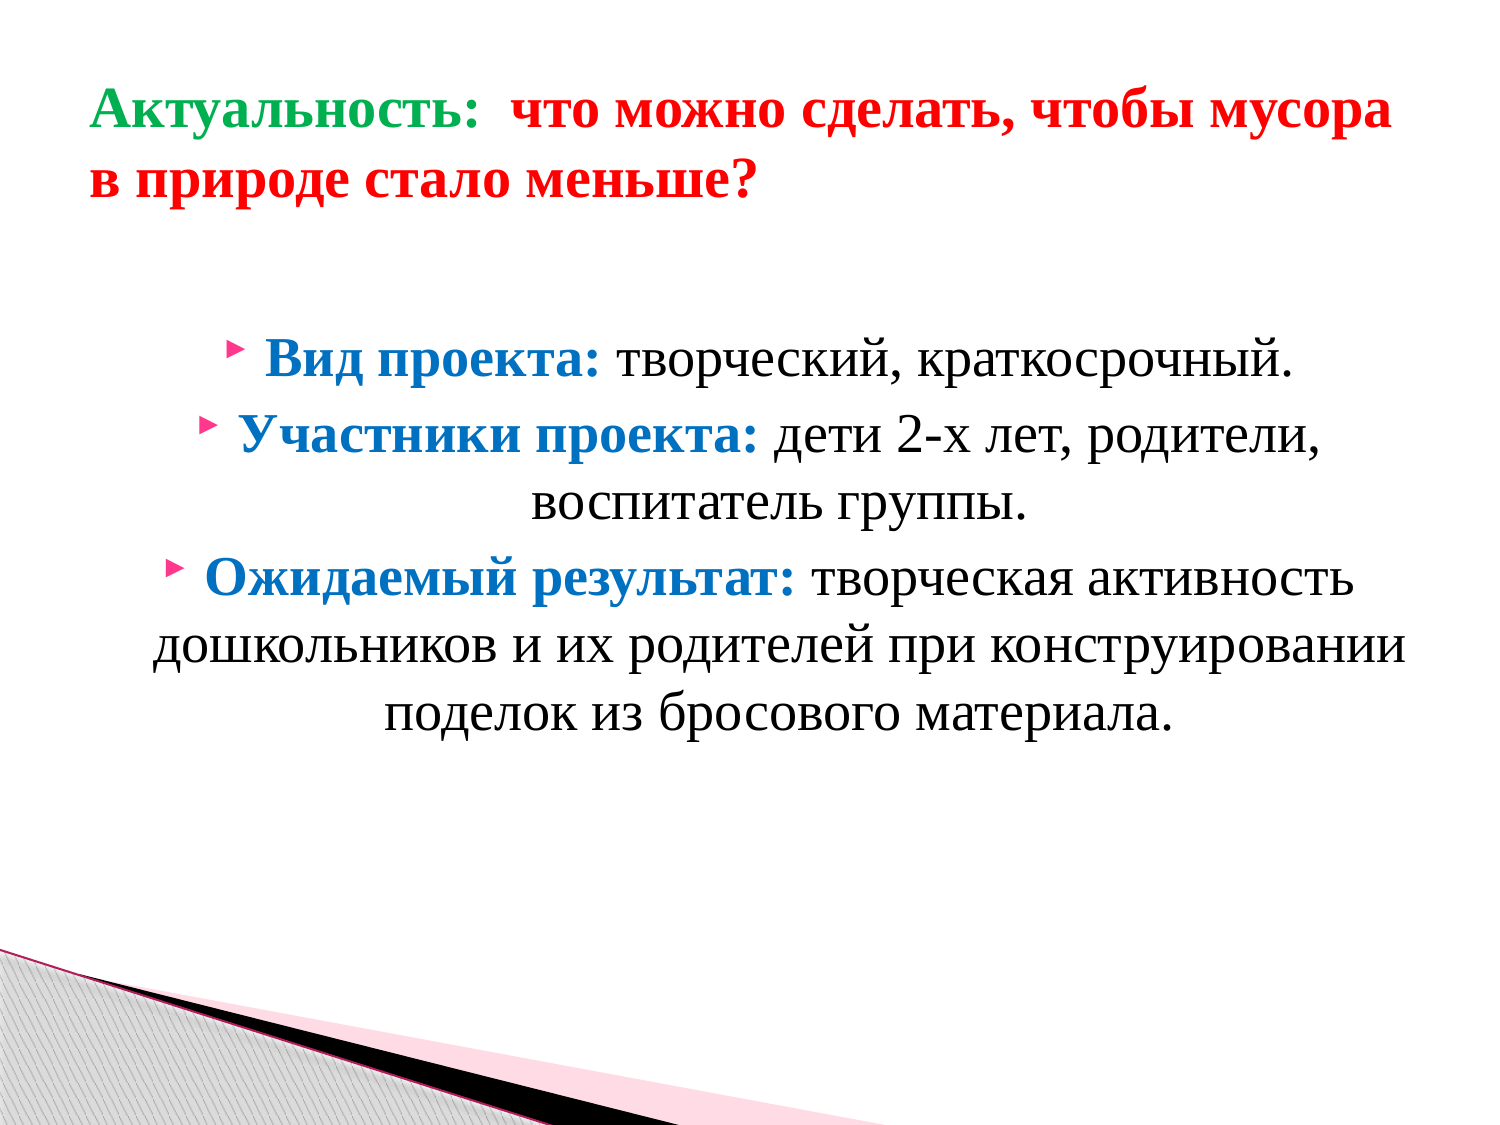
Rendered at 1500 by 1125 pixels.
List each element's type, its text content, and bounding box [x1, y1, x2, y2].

list Вид проекта: творческий, краткосрочный. Участники проекта: дети 2-х лет, родители, воспитатель группы. Ожидаемый результат: творческая активность дошкольников и их родителей при конструировании поделок из бросового материала. [75, 312, 1425, 1005]
title Актуальность: что можно сделать, чтобы мусора в природе стало меньше? [75, 45, 1425, 233]
